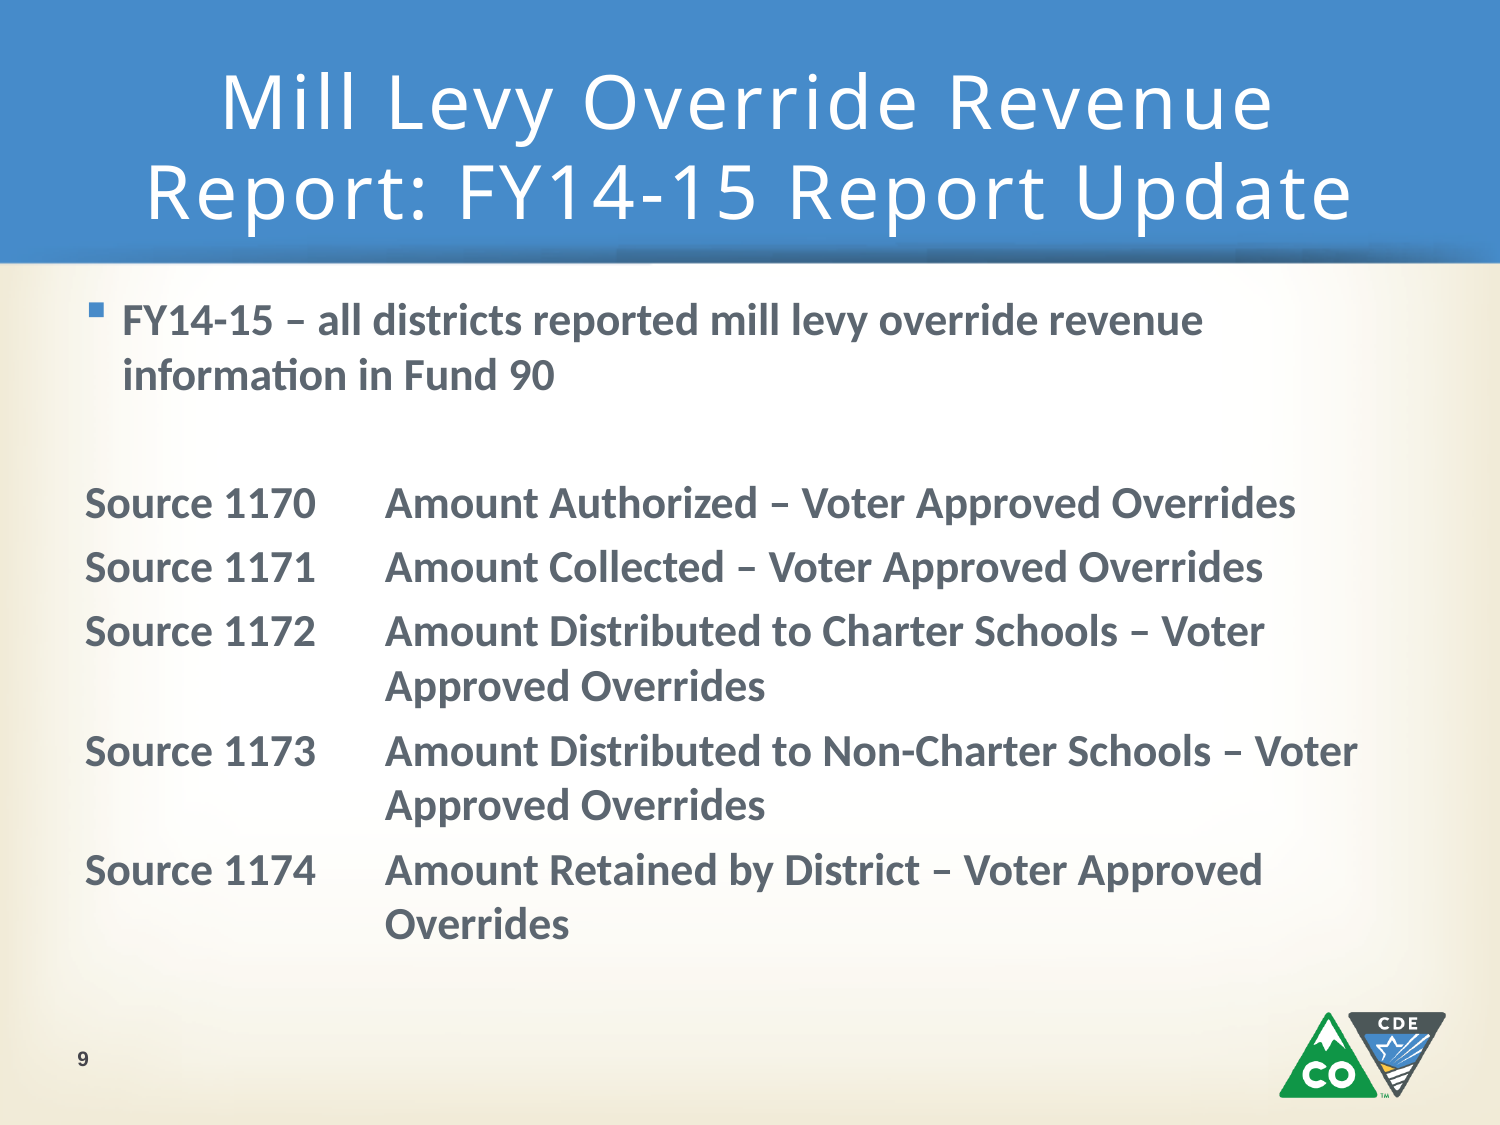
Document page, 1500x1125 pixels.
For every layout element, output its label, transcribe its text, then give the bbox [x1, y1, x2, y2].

title Mill Levy Override Revenue Report: FY14-15 Report Update [62, 58, 1438, 232]
picture [0, 0, 1500, 1125]
footer 9 [62, 1027, 538, 1088]
list FY14-15 – all districts reported mill levy override revenue information in Fund 90 Source 1170 Amount Authorized – Voter Approved Overrides Source 1171 Amount Collected – Voter Approved Overrides Source 1172 Amount Distributed to Charter Schools – Voter Approved Overrides Source 1173 Amount Distributed to Non-Charter Schools – Voter Approved Overrides Source 1174 Amount Retained by District – Voter Approved Overrides [62, 281, 1442, 1005]
